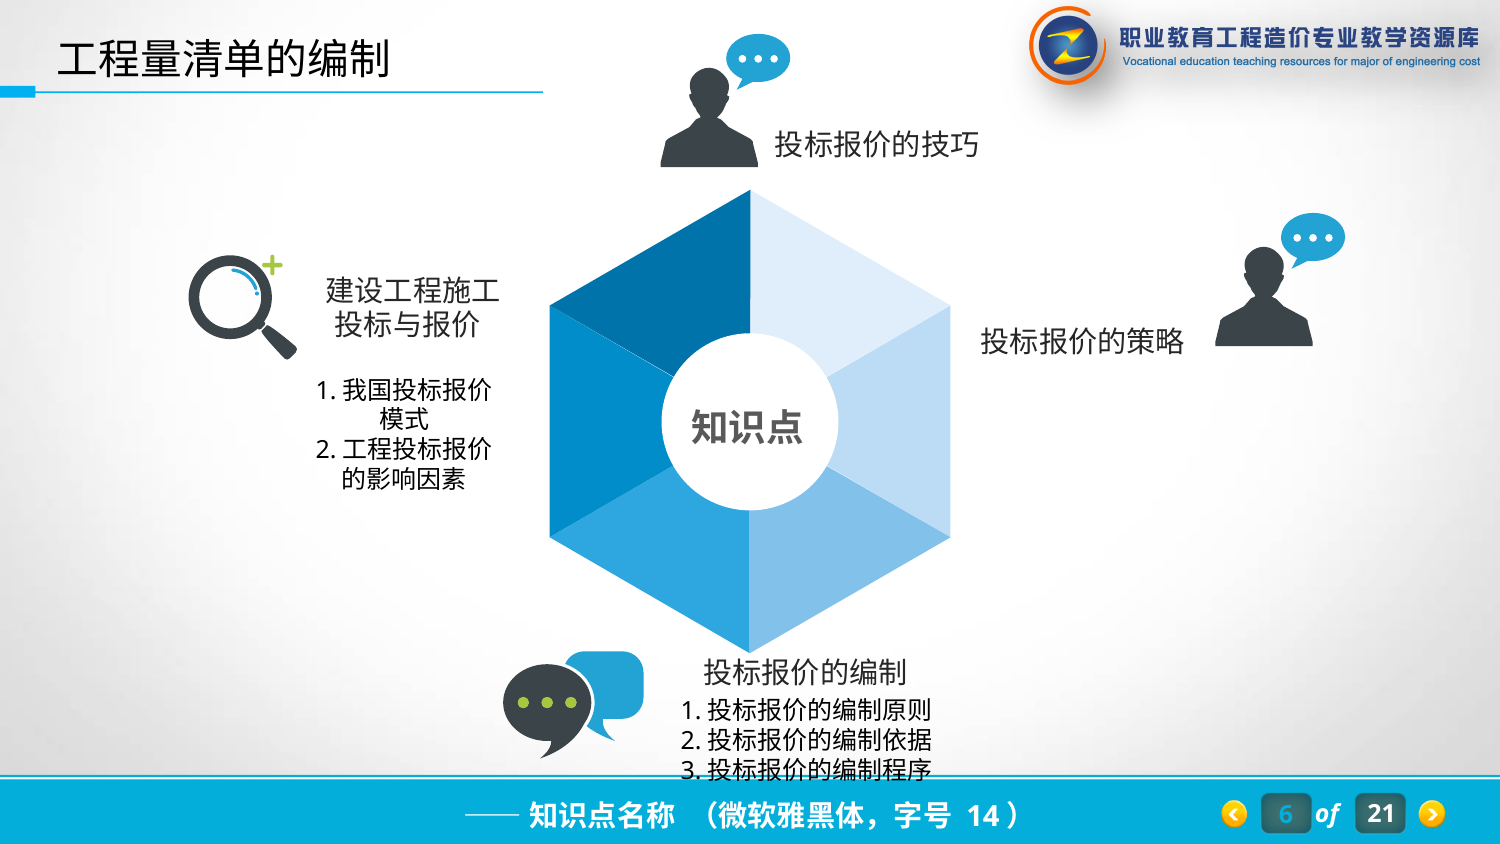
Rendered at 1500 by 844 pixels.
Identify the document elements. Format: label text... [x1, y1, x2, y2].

picture [1355, 794, 1406, 834]
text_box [660, 33, 791, 167]
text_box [1215, 212, 1346, 347]
text_box 1.我国投标报价模式 2.工程投标报价的影响因素 [293, 368, 515, 500]
text_box 1.投标报价的编制原则 2.投标报价的编制依据 3.投标报价的编制程序 [649, 689, 964, 790]
text_box 投标报价的编制 [660, 654, 951, 689]
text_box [549, 234, 951, 654]
text_box of [1317, 790, 1351, 836]
text_box 投标报价的技巧 [791, 120, 997, 167]
text_box ——知识点名称 （微软雅黑体，字号 14） [449, 790, 1051, 840]
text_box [645, 333, 850, 511]
picture [0, 0, 1500, 774]
text_box 投标报价的策略 [963, 317, 1203, 365]
picture [1419, 801, 1445, 827]
picture [1261, 794, 1312, 834]
text_box 建设工程施工投标与报价 [300, 266, 515, 368]
text_box 工程量清单的编制 [42, 25, 841, 91]
picture [1222, 801, 1247, 827]
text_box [503, 651, 644, 759]
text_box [188, 254, 298, 361]
